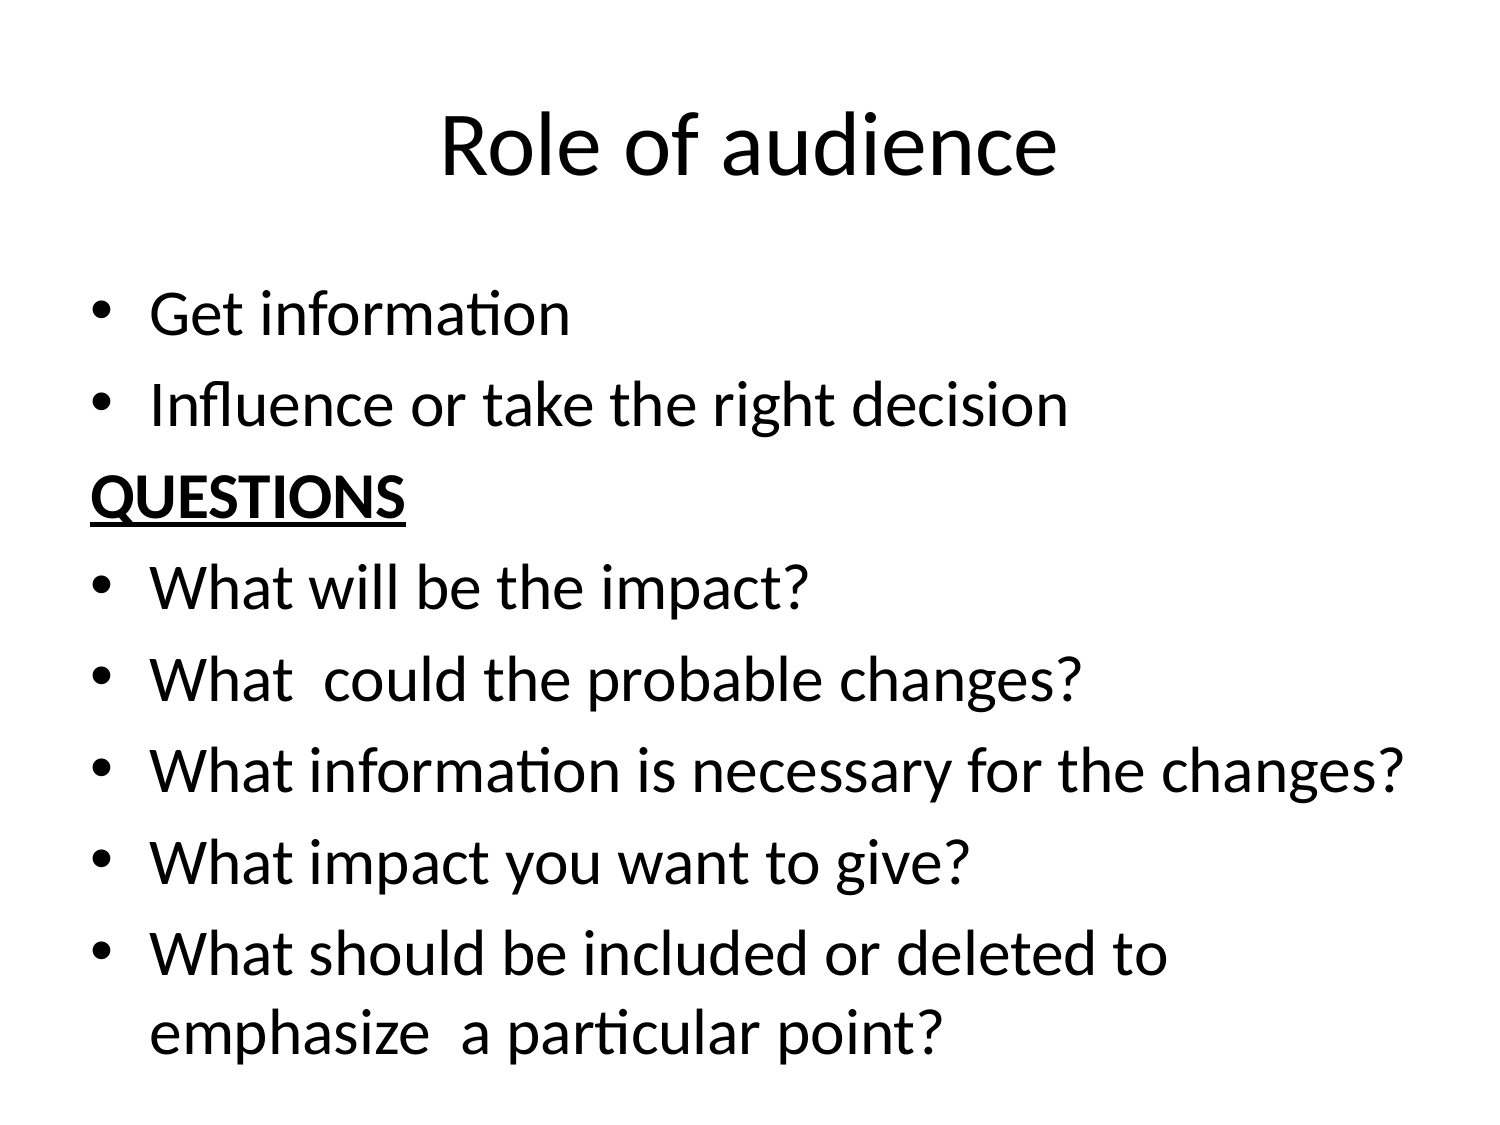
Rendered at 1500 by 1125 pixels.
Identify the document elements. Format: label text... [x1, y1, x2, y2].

list Get information Influence or take the right decision QUESTIONS What will be the impact? What could the probable changes? What information is necessary for the changes? What impact you want to give? What should be included or deleted to emphasize a particular point? [75, 262, 1425, 1106]
title Role of audience [75, 45, 1425, 233]
